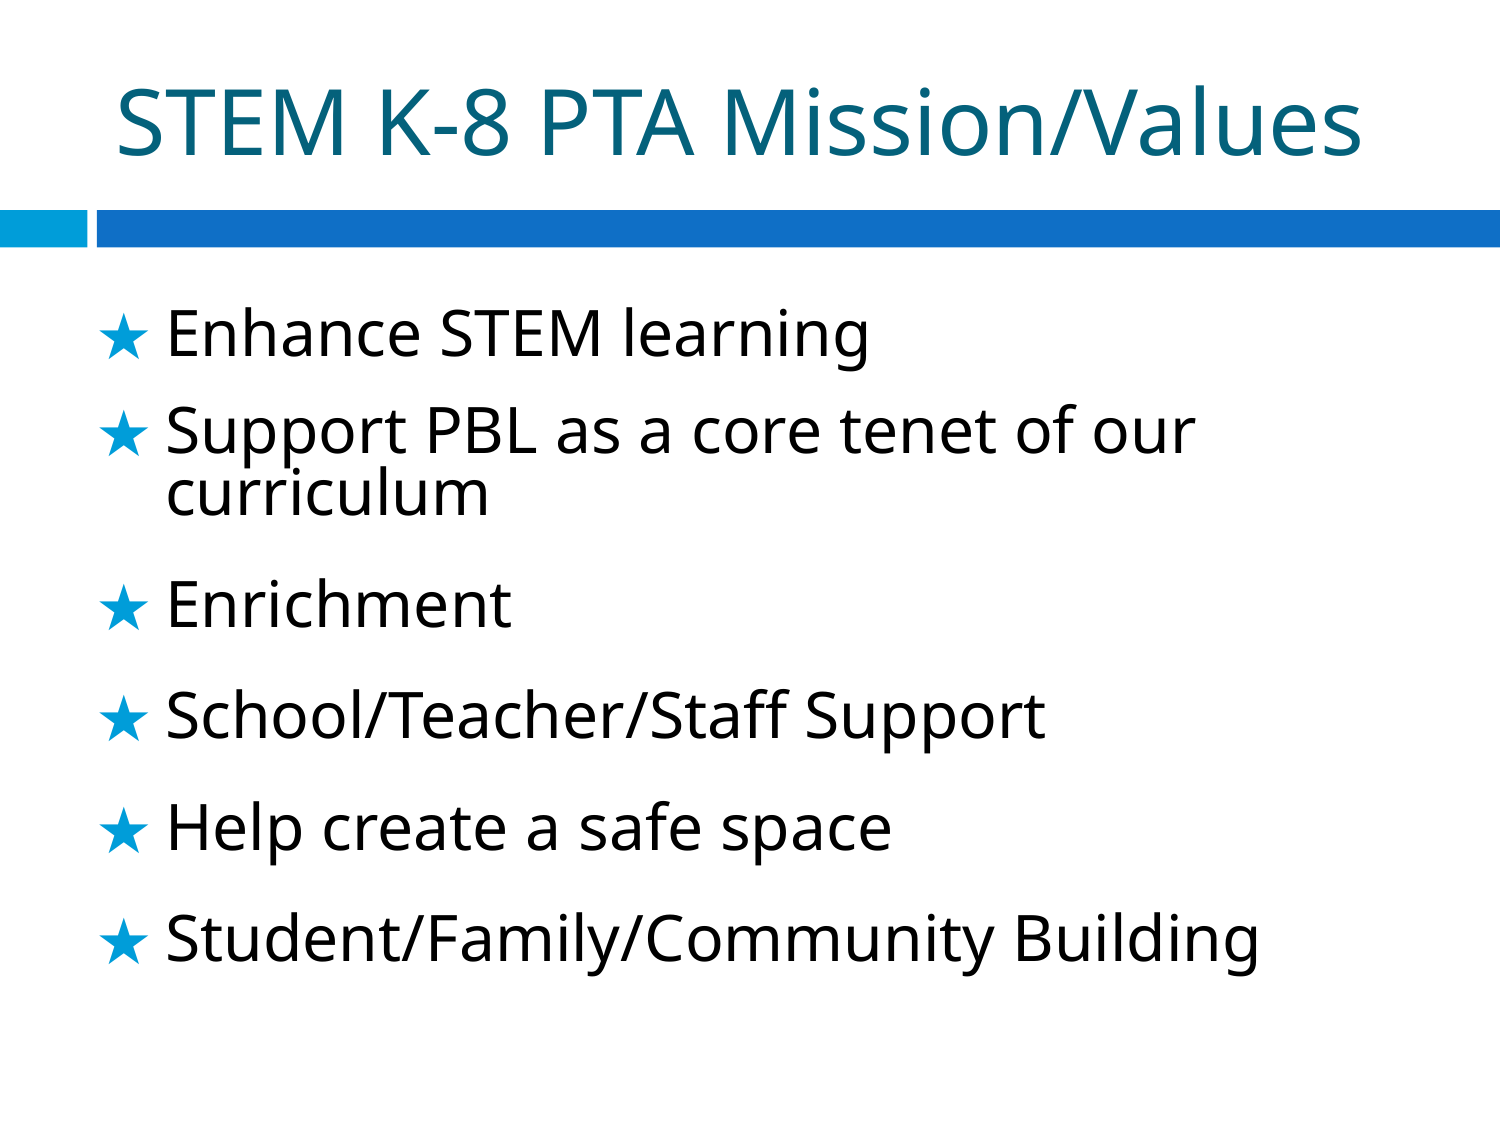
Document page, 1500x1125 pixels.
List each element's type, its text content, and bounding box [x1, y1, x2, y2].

list Enhance STEM learning Support PBL as a core tenet of our curriculum Enrichment School/Teacher/Staff Support Help create a safe space Student/Family/Community Building [75, 299, 1413, 1025]
title STEM K-8 PTA Mission/Values [100, 37, 1438, 200]
